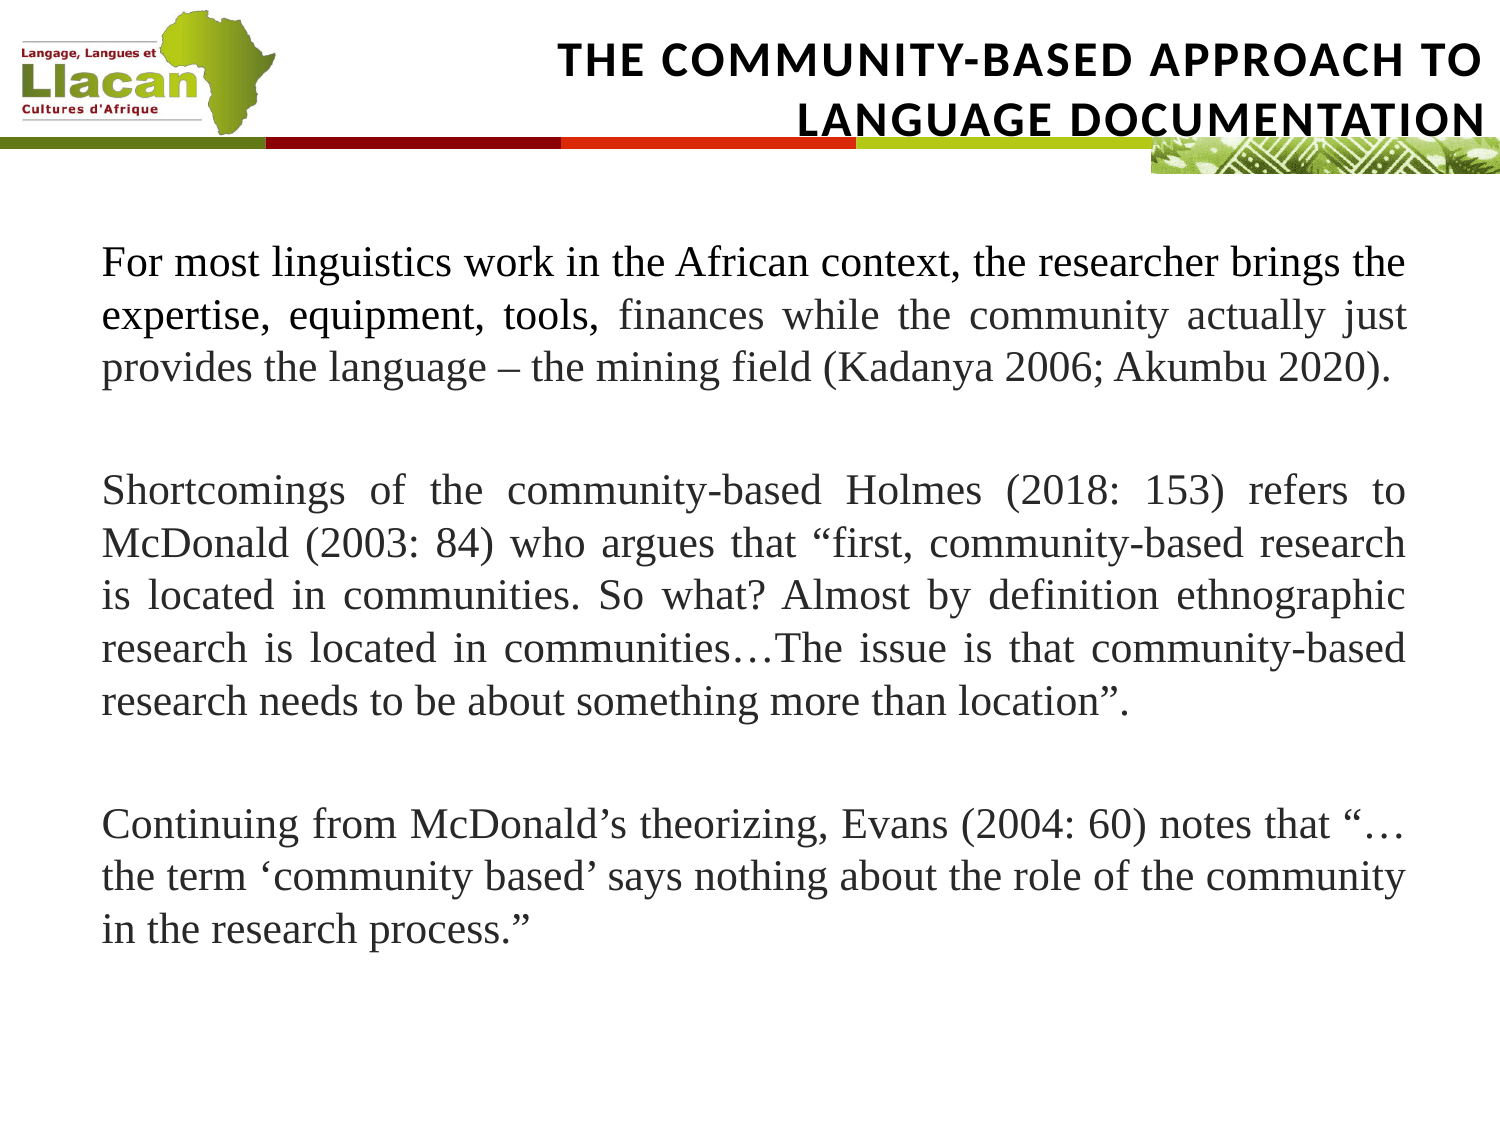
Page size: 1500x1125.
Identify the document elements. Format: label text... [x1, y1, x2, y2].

picture [18, 4, 278, 137]
title The community-based approach to language documentation [312, 42, 1500, 131]
picture [1151, 137, 1500, 174]
subtitle For most linguistics work in the African context, the researcher brings the expertise, equipment, tools, finances while the community actually just provides the language – the mining field (Kadanya 2006; Akumbu 2020). Shortcomings of the community-based Holmes (2018: 153) refers to McDonald (2003: 84) who argues that “first, community-based research is located in communities. So what? Almost by definition ethnographic research is located in communities…The issue is that community-based research needs to be about something more than location”. Continuing from McDonald’s theorizing, Evans (2004: 60) notes that “…the term ‘community based’ says nothing about the role of the community in the research process.” [37, 224, 1424, 1029]
